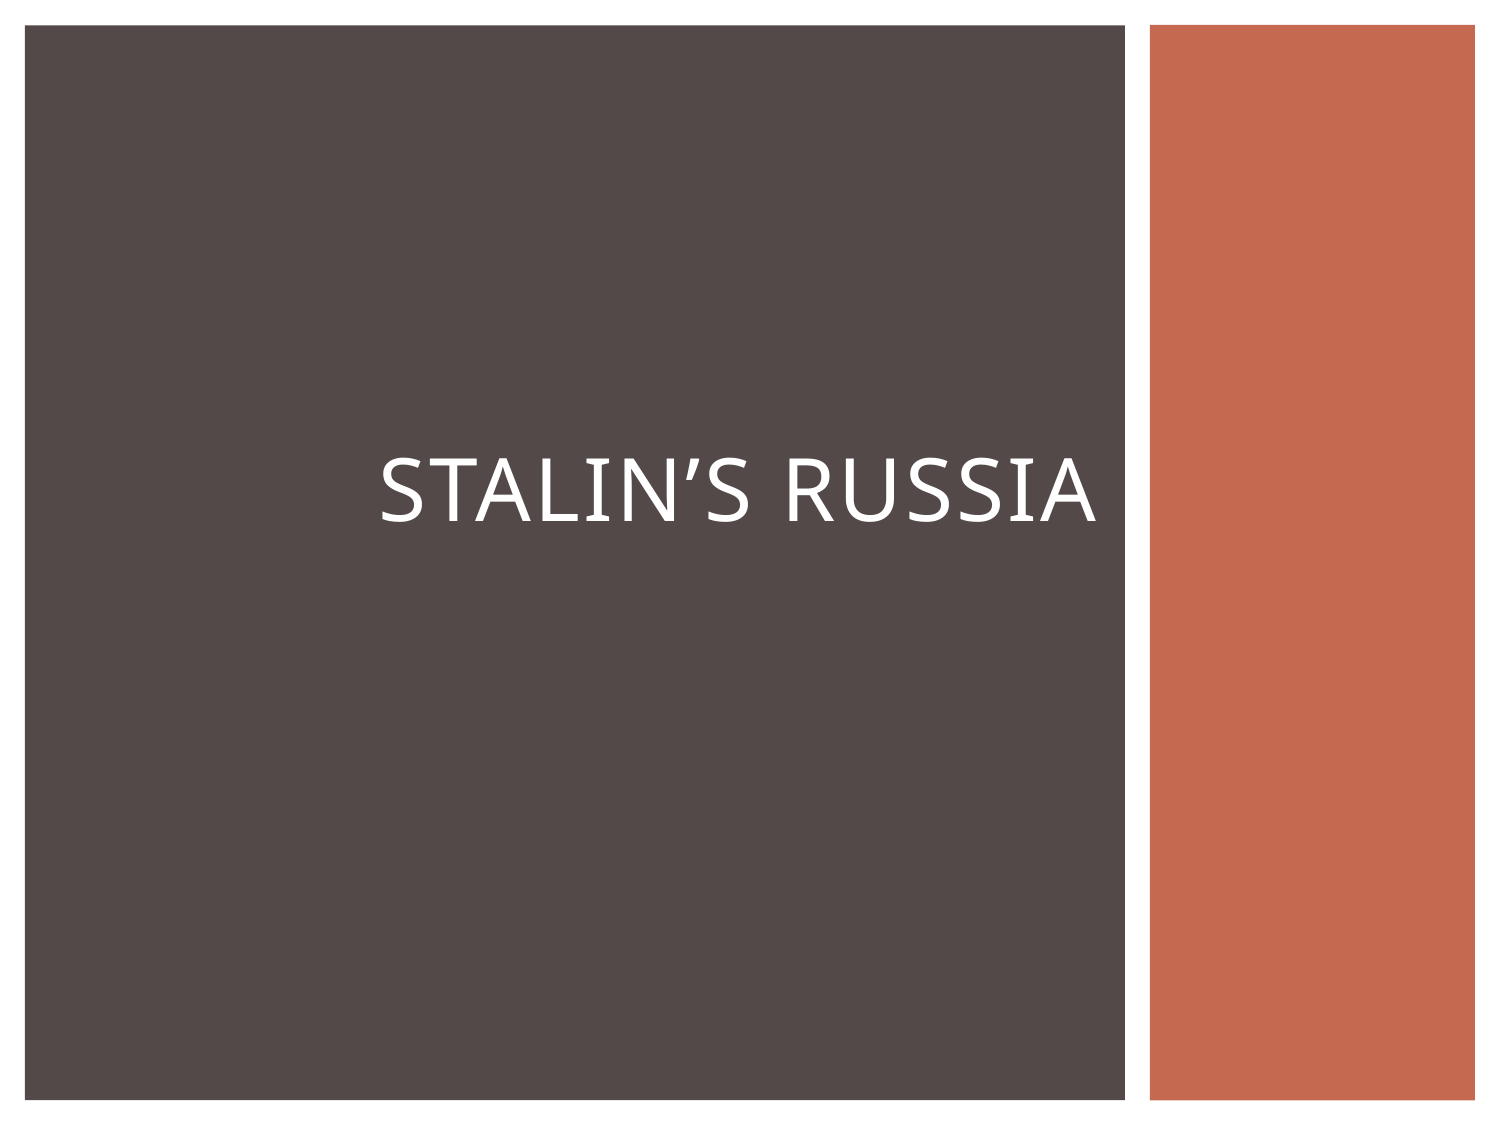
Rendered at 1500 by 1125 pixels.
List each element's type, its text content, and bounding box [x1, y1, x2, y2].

title Stalin’s Russia [75, 336, 1113, 637]
